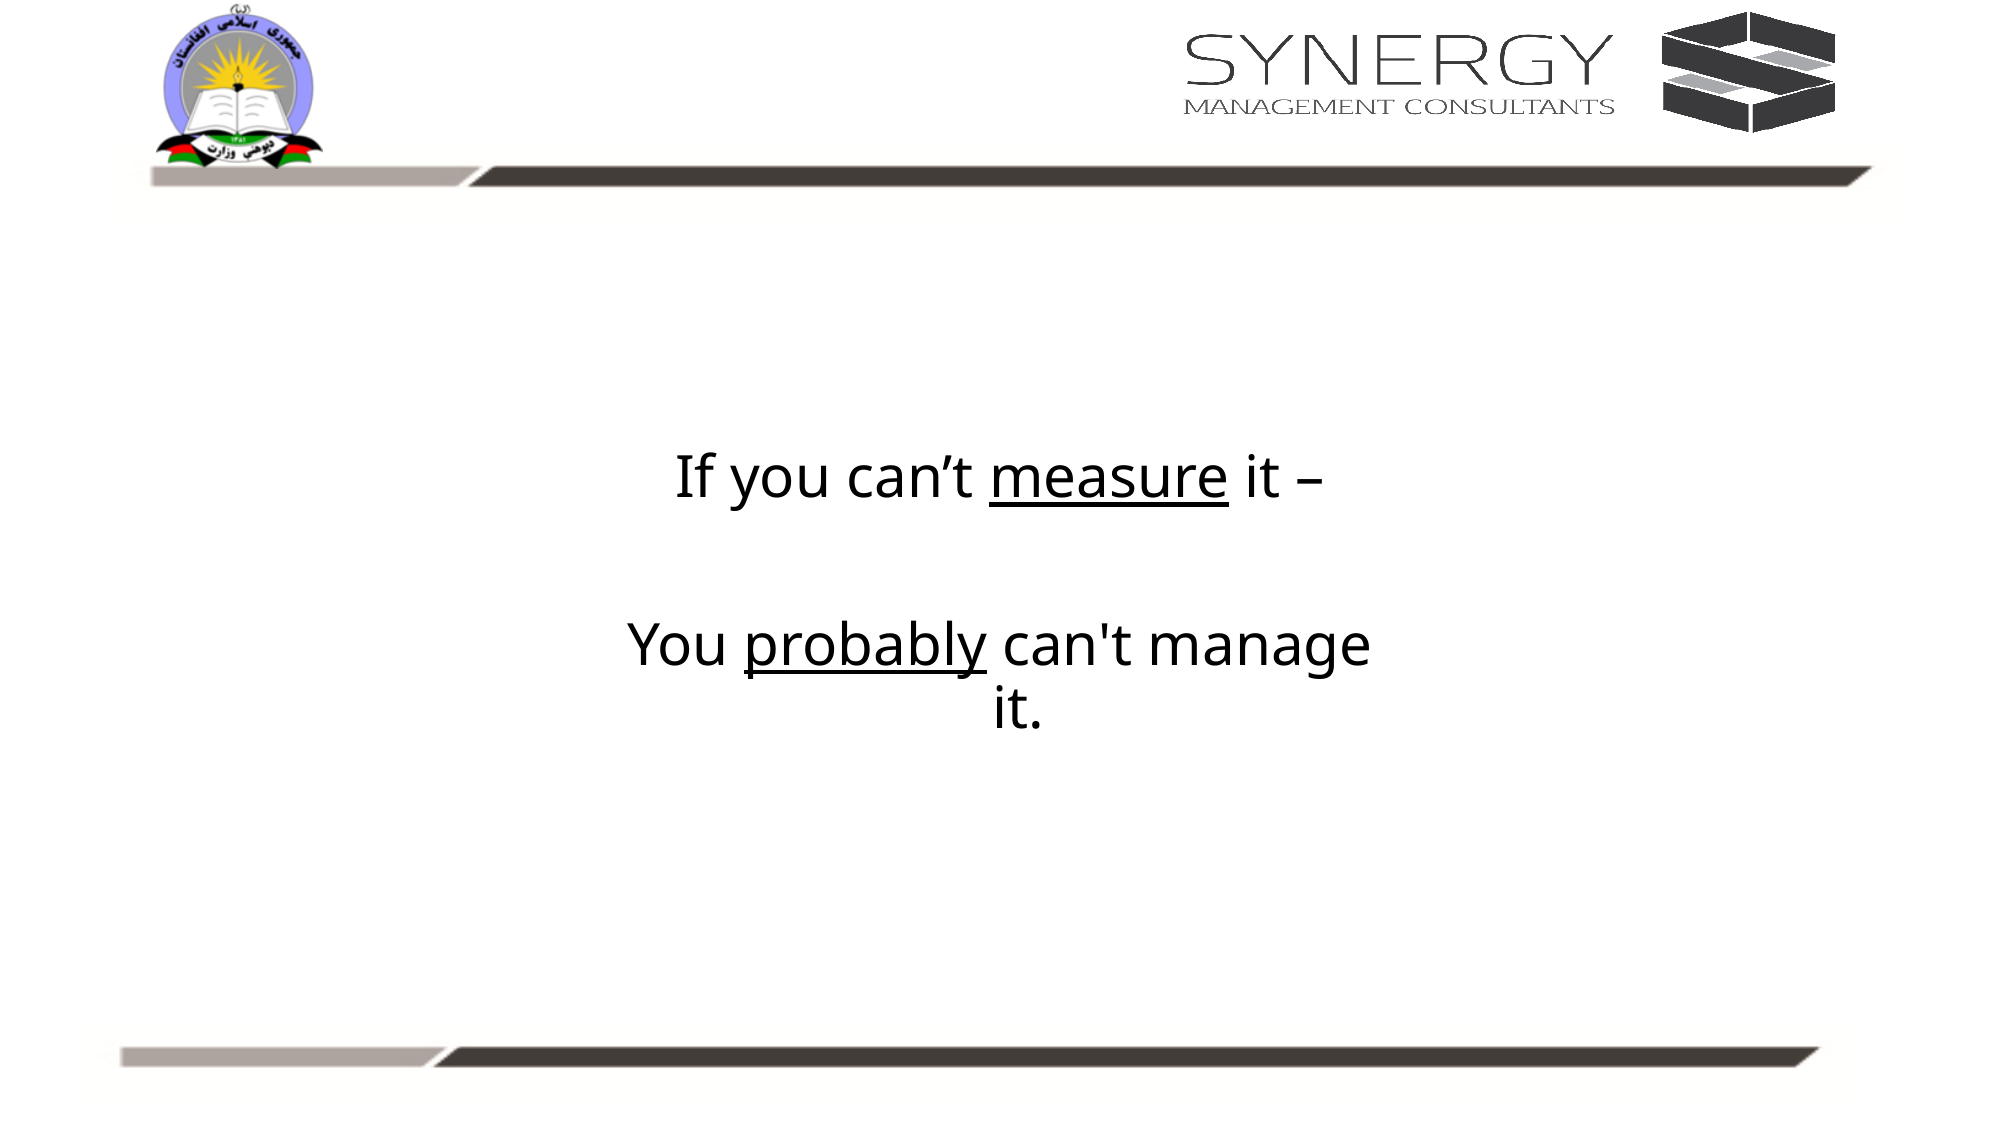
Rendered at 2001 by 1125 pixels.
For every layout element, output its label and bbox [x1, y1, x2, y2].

text_box [77, 0, 1907, 1108]
